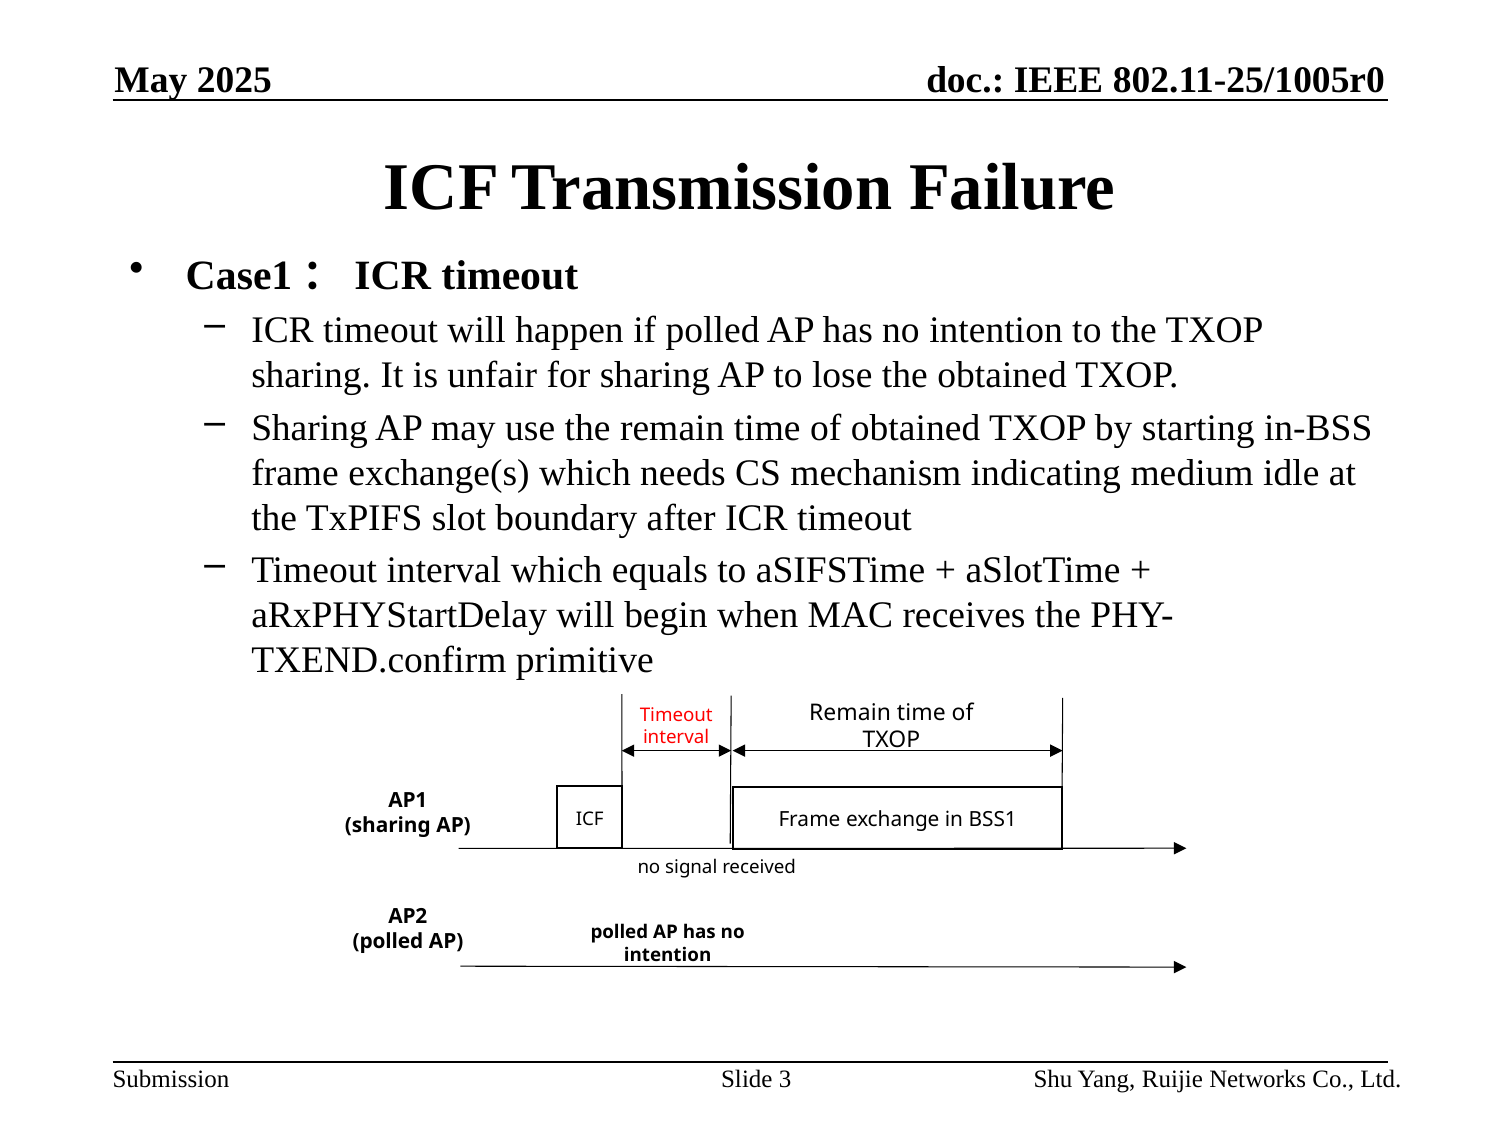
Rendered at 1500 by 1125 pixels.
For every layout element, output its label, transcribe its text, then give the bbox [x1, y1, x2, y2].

text_box AP1 (sharing AP) [316, 775, 499, 849]
list Case1：ICR timeout ICR timeout will happen if polled AP has no intention to the TXOP sharing. It is unfair for sharing AP to lose the obtained TXOP. Sharing AP may use the remain time of obtained TXOP by starting in-BSS frame exchange(s) which needs CS mechanism indicating medium idle at the TxPIFS slot boundary after ICR timeout Timeout interval which equals to aSIFSTime + aSlotTime + aRxPHYStartDelay will begin when MAC receives the PHY-TXEND.confirm primitive [114, 240, 1390, 894]
text_box Frame exchange in BSS1 [736, 786, 1056, 846]
text_box ICF [556, 786, 616, 846]
title ICF Transmission Failure [112, 112, 1388, 253]
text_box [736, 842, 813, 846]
slide_number Slide 3 [712, 1061, 800, 1093]
text_box Remain time of TXOP [768, 701, 1015, 748]
text_box AP2 (polled AP) [327, 891, 488, 965]
text_box polled AP has no intention [535, 919, 800, 964]
text_box Timeout interval [626, 702, 724, 748]
footer Shu Yang, Ruijie Networks Co., Ltd. [1029, 1061, 1402, 1093]
text_box no signal received [626, 842, 724, 846]
text_box no signal received [620, 858, 813, 889]
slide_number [114, 54, 274, 101]
